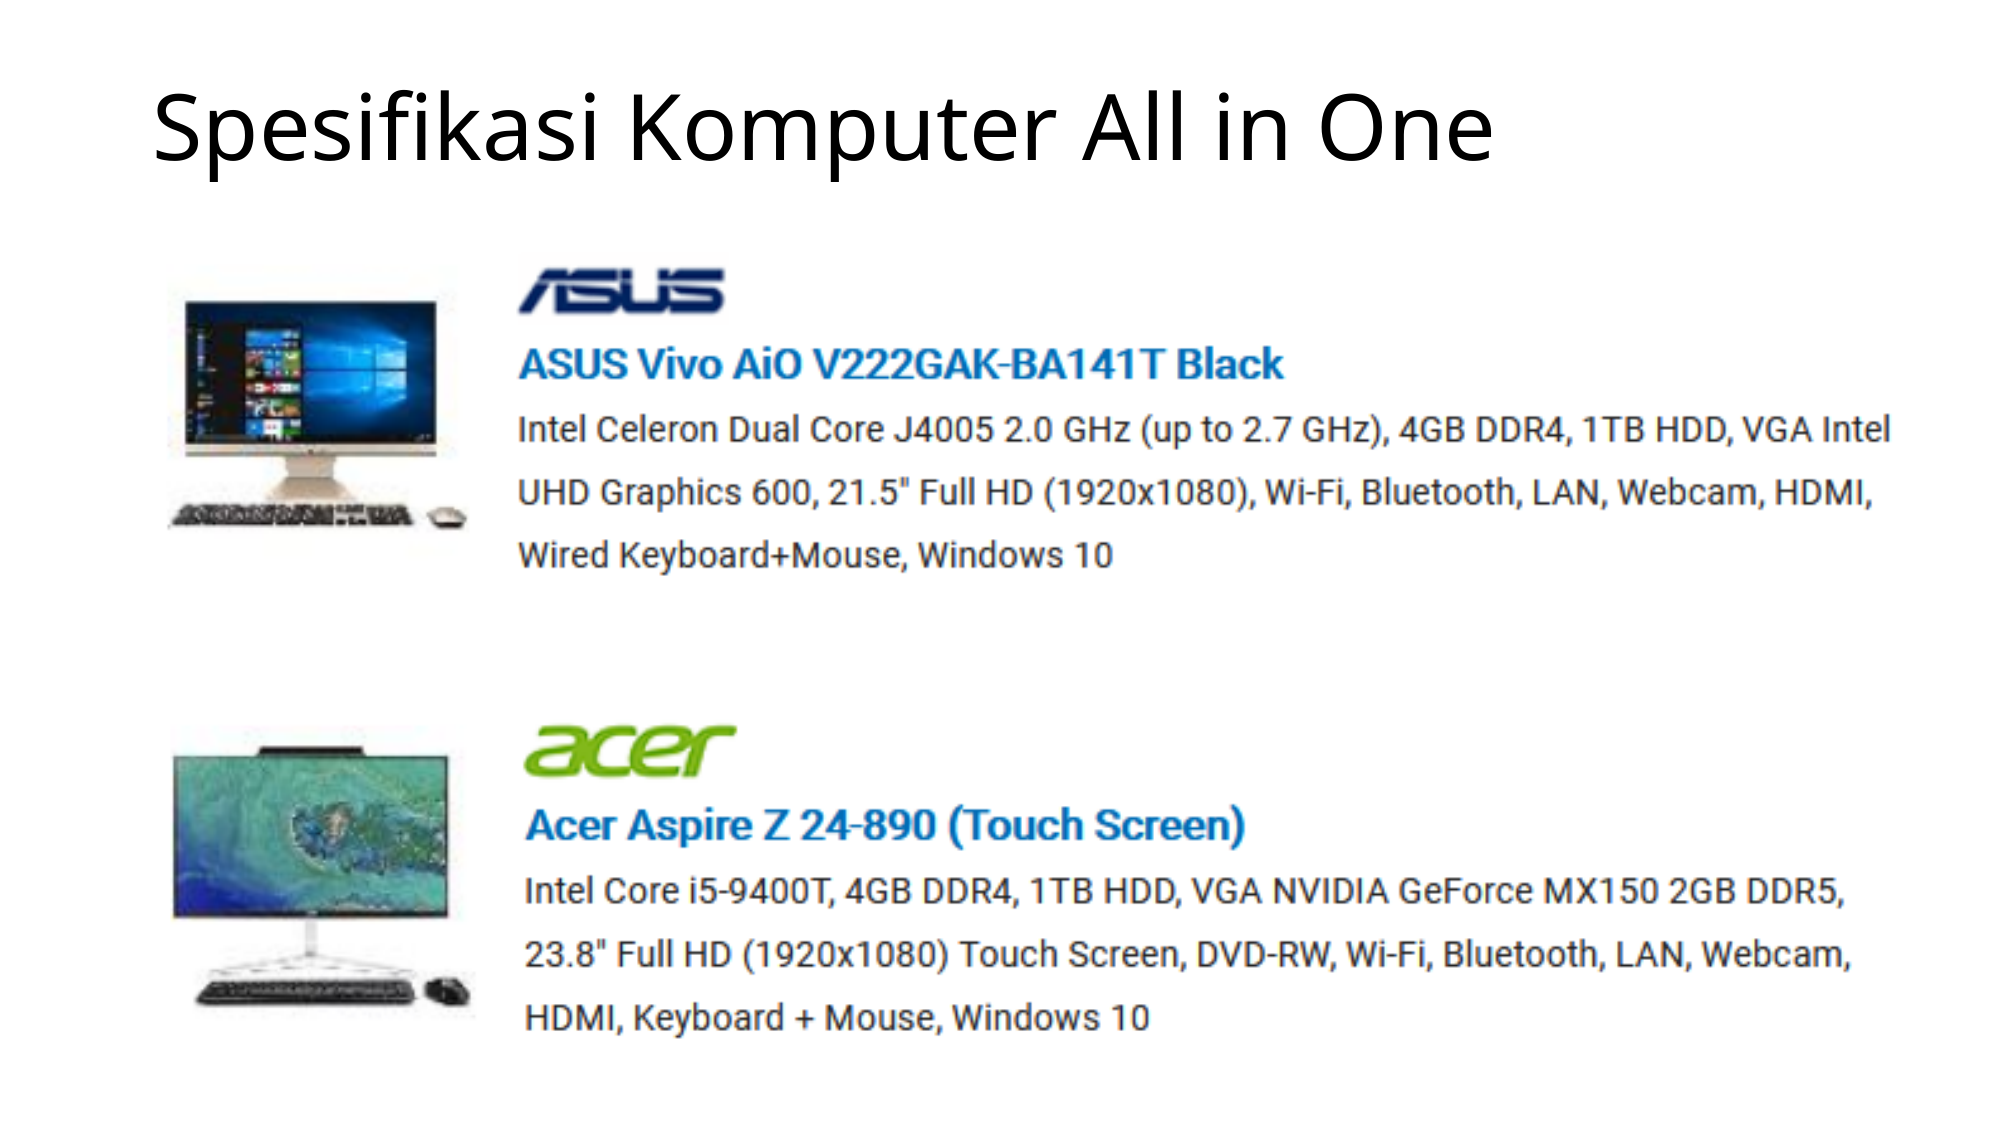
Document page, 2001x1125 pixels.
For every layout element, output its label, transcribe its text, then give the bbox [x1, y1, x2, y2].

title Spesifikasi Komputer All in One [137, 21, 1863, 206]
picture [103, 695, 1913, 1064]
picture [103, 206, 1950, 601]
